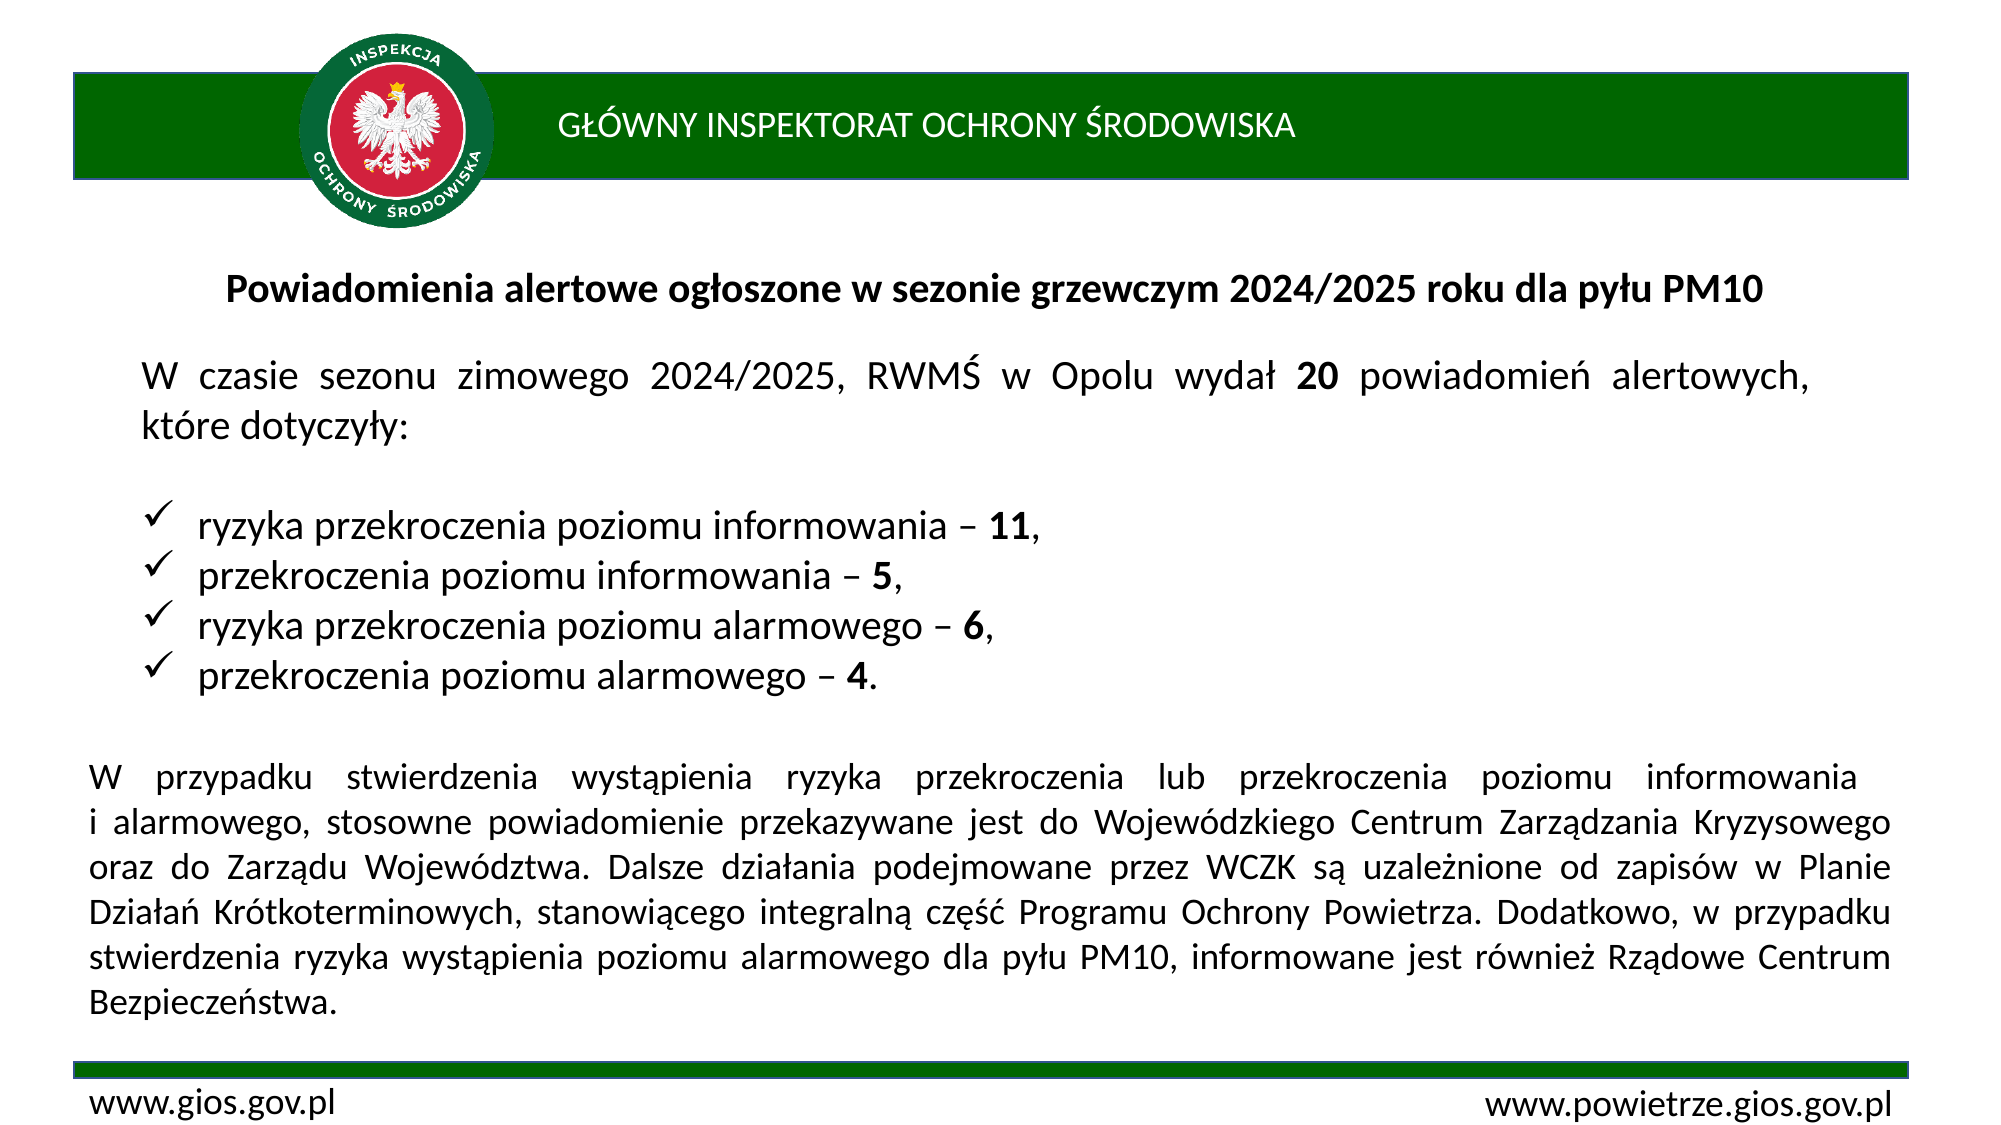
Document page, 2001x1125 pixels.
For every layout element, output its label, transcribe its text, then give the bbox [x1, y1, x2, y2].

text_box [73, 72, 297, 180]
text_box Powiadomienia alertowe ogłoszone w sezonie grzewczym 2024/2025 roku dla pyłu PM10 [211, 253, 1790, 319]
text_box GŁÓWNY INSPEKTORAT OCHRONY ŚRODOWISKA [542, 92, 1611, 153]
picture [297, 32, 496, 229]
text_box www.gios.gov.pl [74, 1069, 420, 1125]
text_box W czasie sezonu zimowego 2024/2025, RWMŚ w Opolu wydał 20 powiadomień alertowych, które dotyczyły: ryzyka przekroczenia poziomu informowania – 11, przekroczenia poziomu informowania – 5, ryzyka przekroczenia poziomu alarmowego – 6, przekroczenia poziomu alarmowego – 4. [126, 340, 1846, 744]
text_box [496, 72, 1909, 180]
text_box [73, 1061, 1909, 1079]
text_box W przypadku stwierdzenia wystąpienia ryzyka przekroczenia lub przekroczenia poziomu informowania i alarmowego, stosowne powiadomienie przekazywane jest do Wojewódzkiego Centrum Zarządzania Kryzysowego oraz do Zarządu Województwa. Dalsze działania podejmowane przez WCZK są uzależnione od zapisów w Planie Działań Krótkoterminowych, stanowiącego integralną część Programu Ochrony Powietrza. Dodatkowo, w przypadku stwierdzenia ryzyka wystąpienia poziomu alarmowego dla pyłu PM10, informowane jest również Rządowe Centrum Bezpieczeństwa. [74, 744, 1908, 1029]
text_box www.powietrze.gios.gov.pl [1397, 1071, 1908, 1125]
